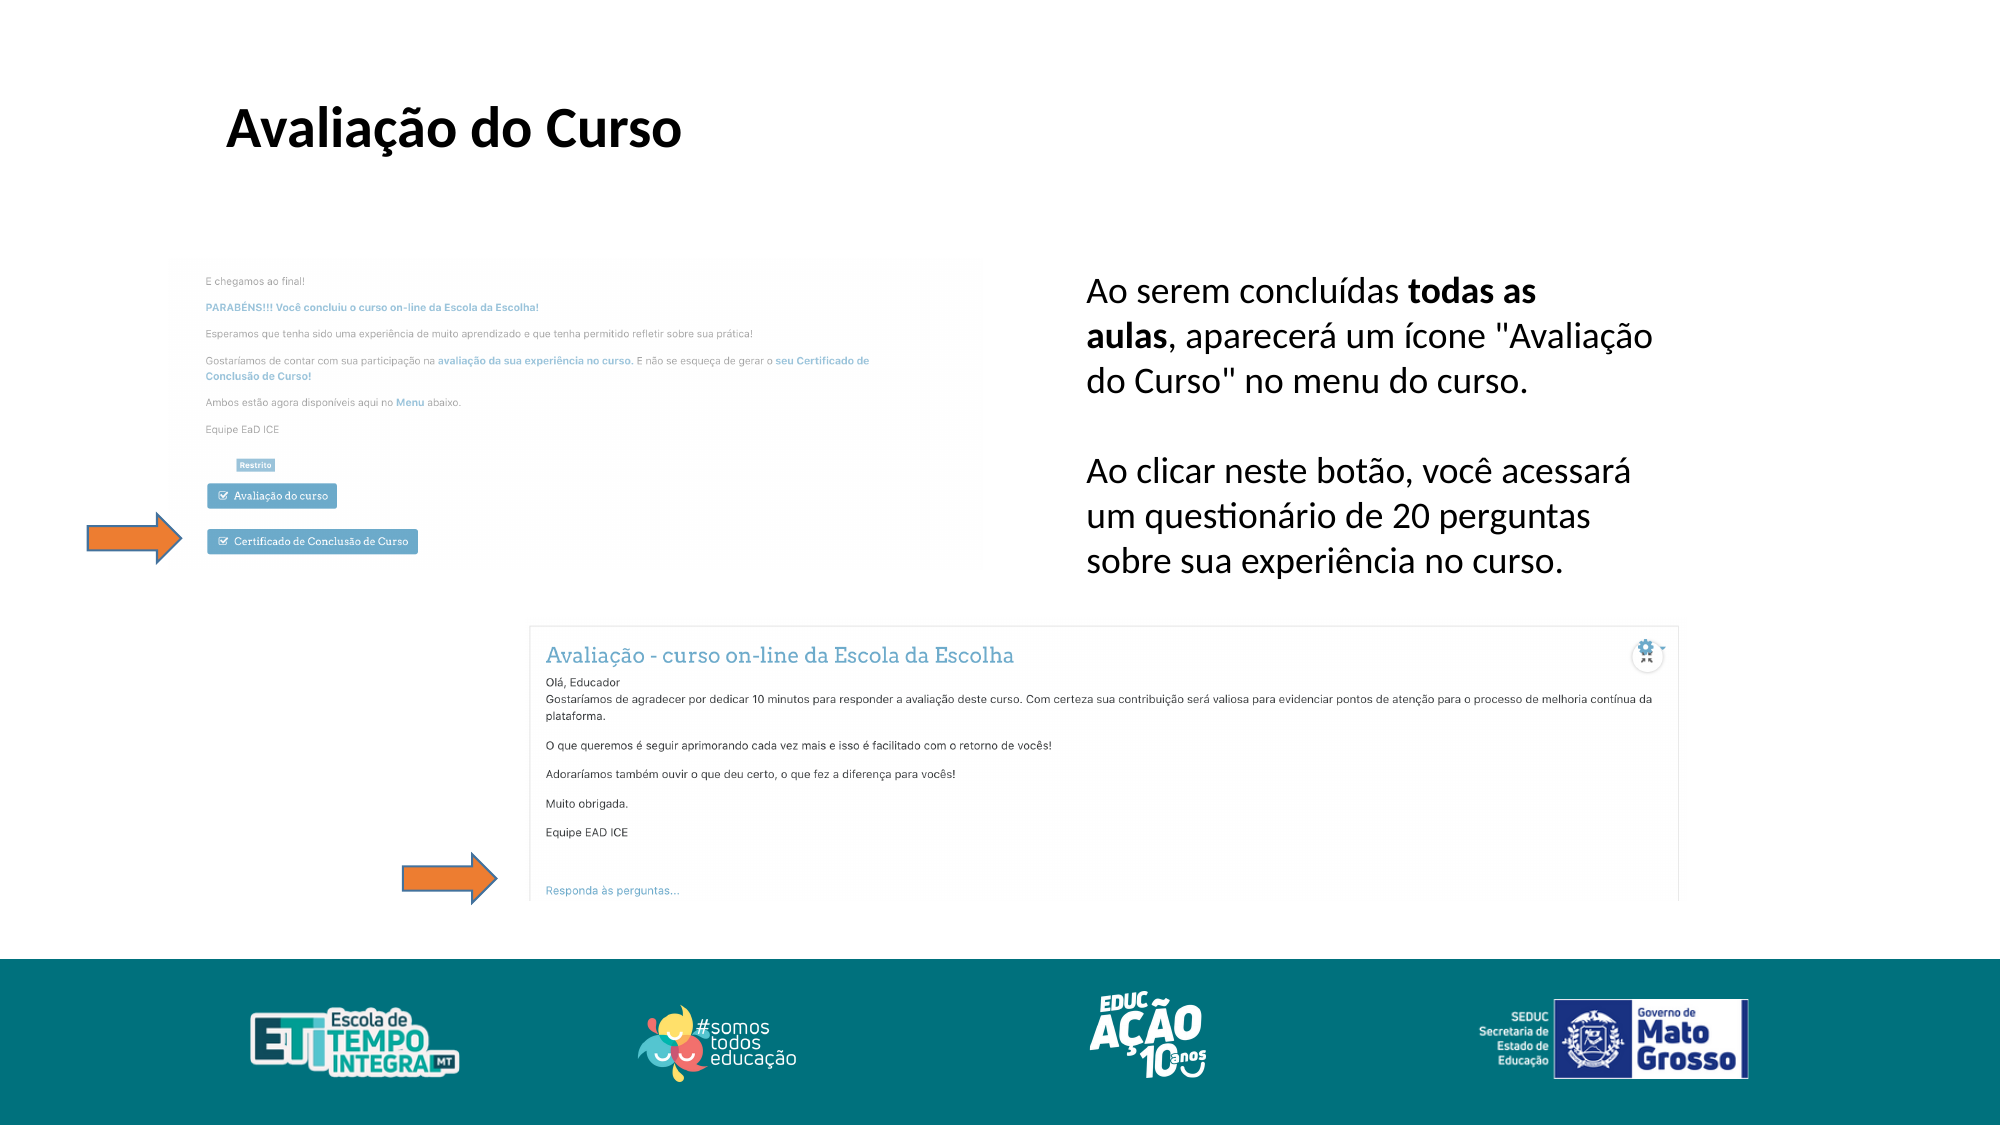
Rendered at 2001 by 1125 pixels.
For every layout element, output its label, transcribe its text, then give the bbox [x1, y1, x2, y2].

picture [524, 617, 1687, 901]
picture [622, 997, 811, 1089]
picture [250, 1003, 460, 1082]
text_box Avaliação do Curso [211, 81, 722, 167]
text_box Ao serem concluídas todas as aulas, aparecerá um ícone "Avaliação do Curso" no menu do curso. Ao clicar neste botão, você acessará um questionário de 20 perguntas sobre sua experiência no curso. [1071, 258, 1687, 617]
picture [168, 258, 983, 570]
text_box [86, 511, 168, 565]
text_box [401, 851, 498, 906]
picture [1457, 999, 1749, 1079]
picture [1089, 991, 1206, 1078]
